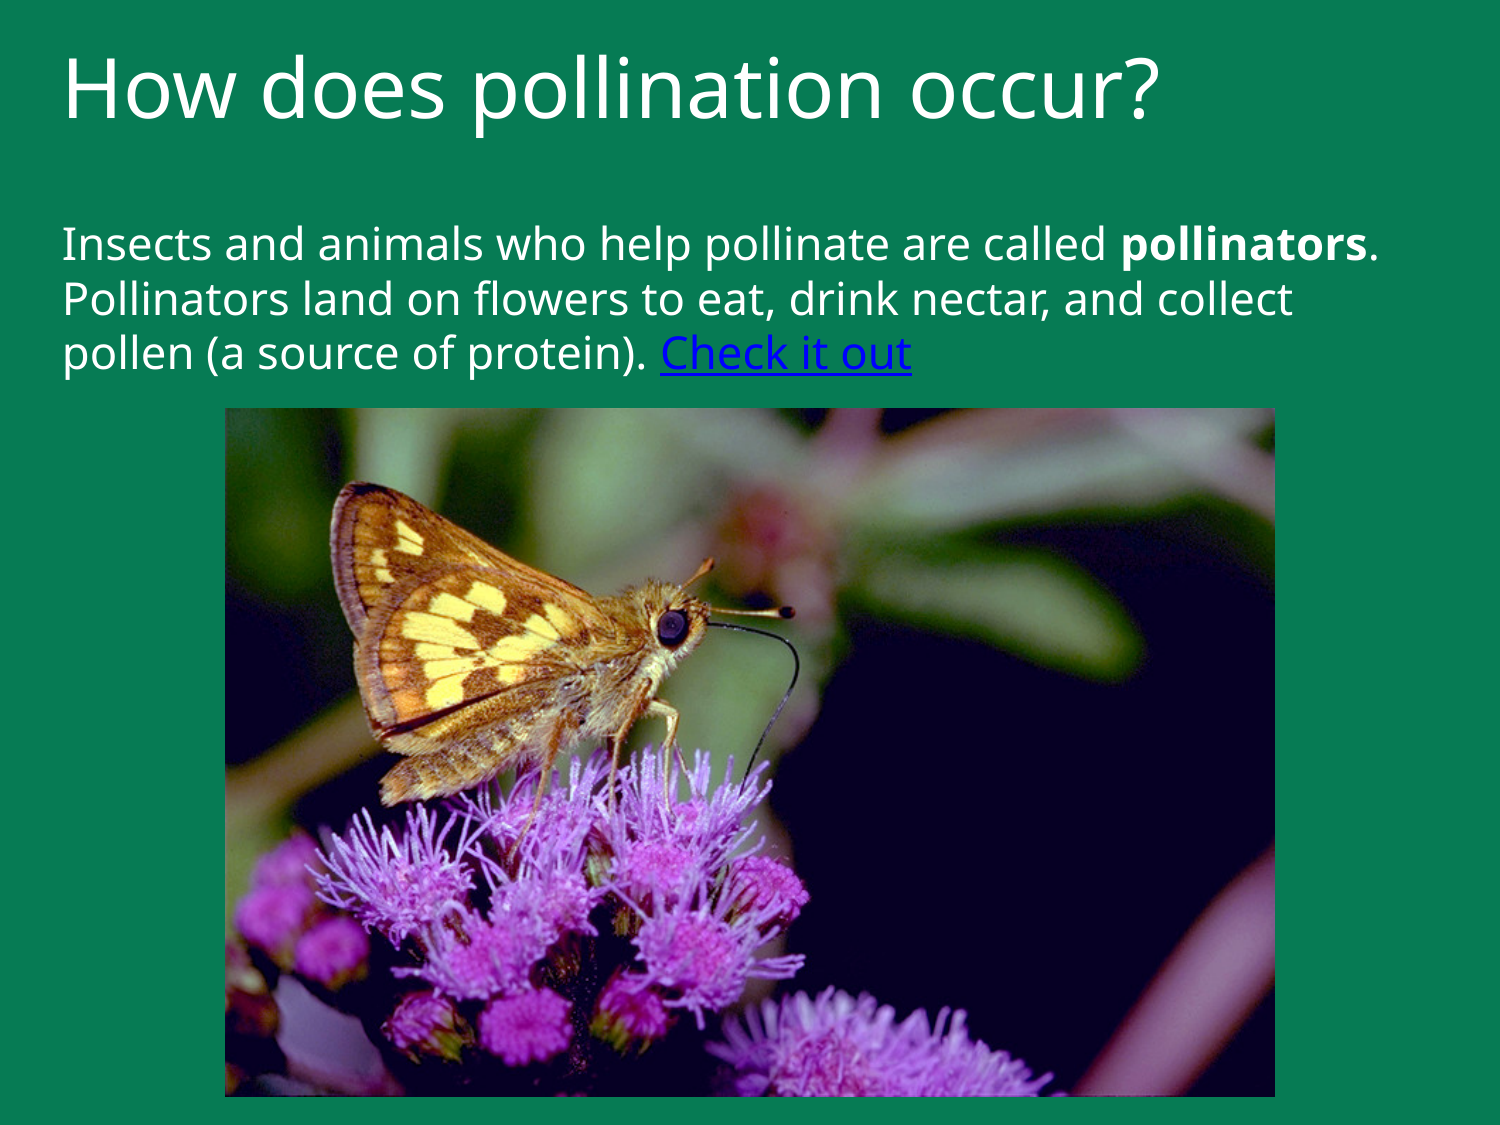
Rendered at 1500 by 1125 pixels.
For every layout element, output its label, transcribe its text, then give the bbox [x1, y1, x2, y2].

picture [224, 407, 1275, 1098]
list Insects and animals who help pollinate are called pollinators. Pollinators land on flowers to eat, drink nectar, and collect pollen (a source of protein). Check it out [46, 168, 1396, 394]
text_box How does pollination occur? [46, 28, 1238, 143]
